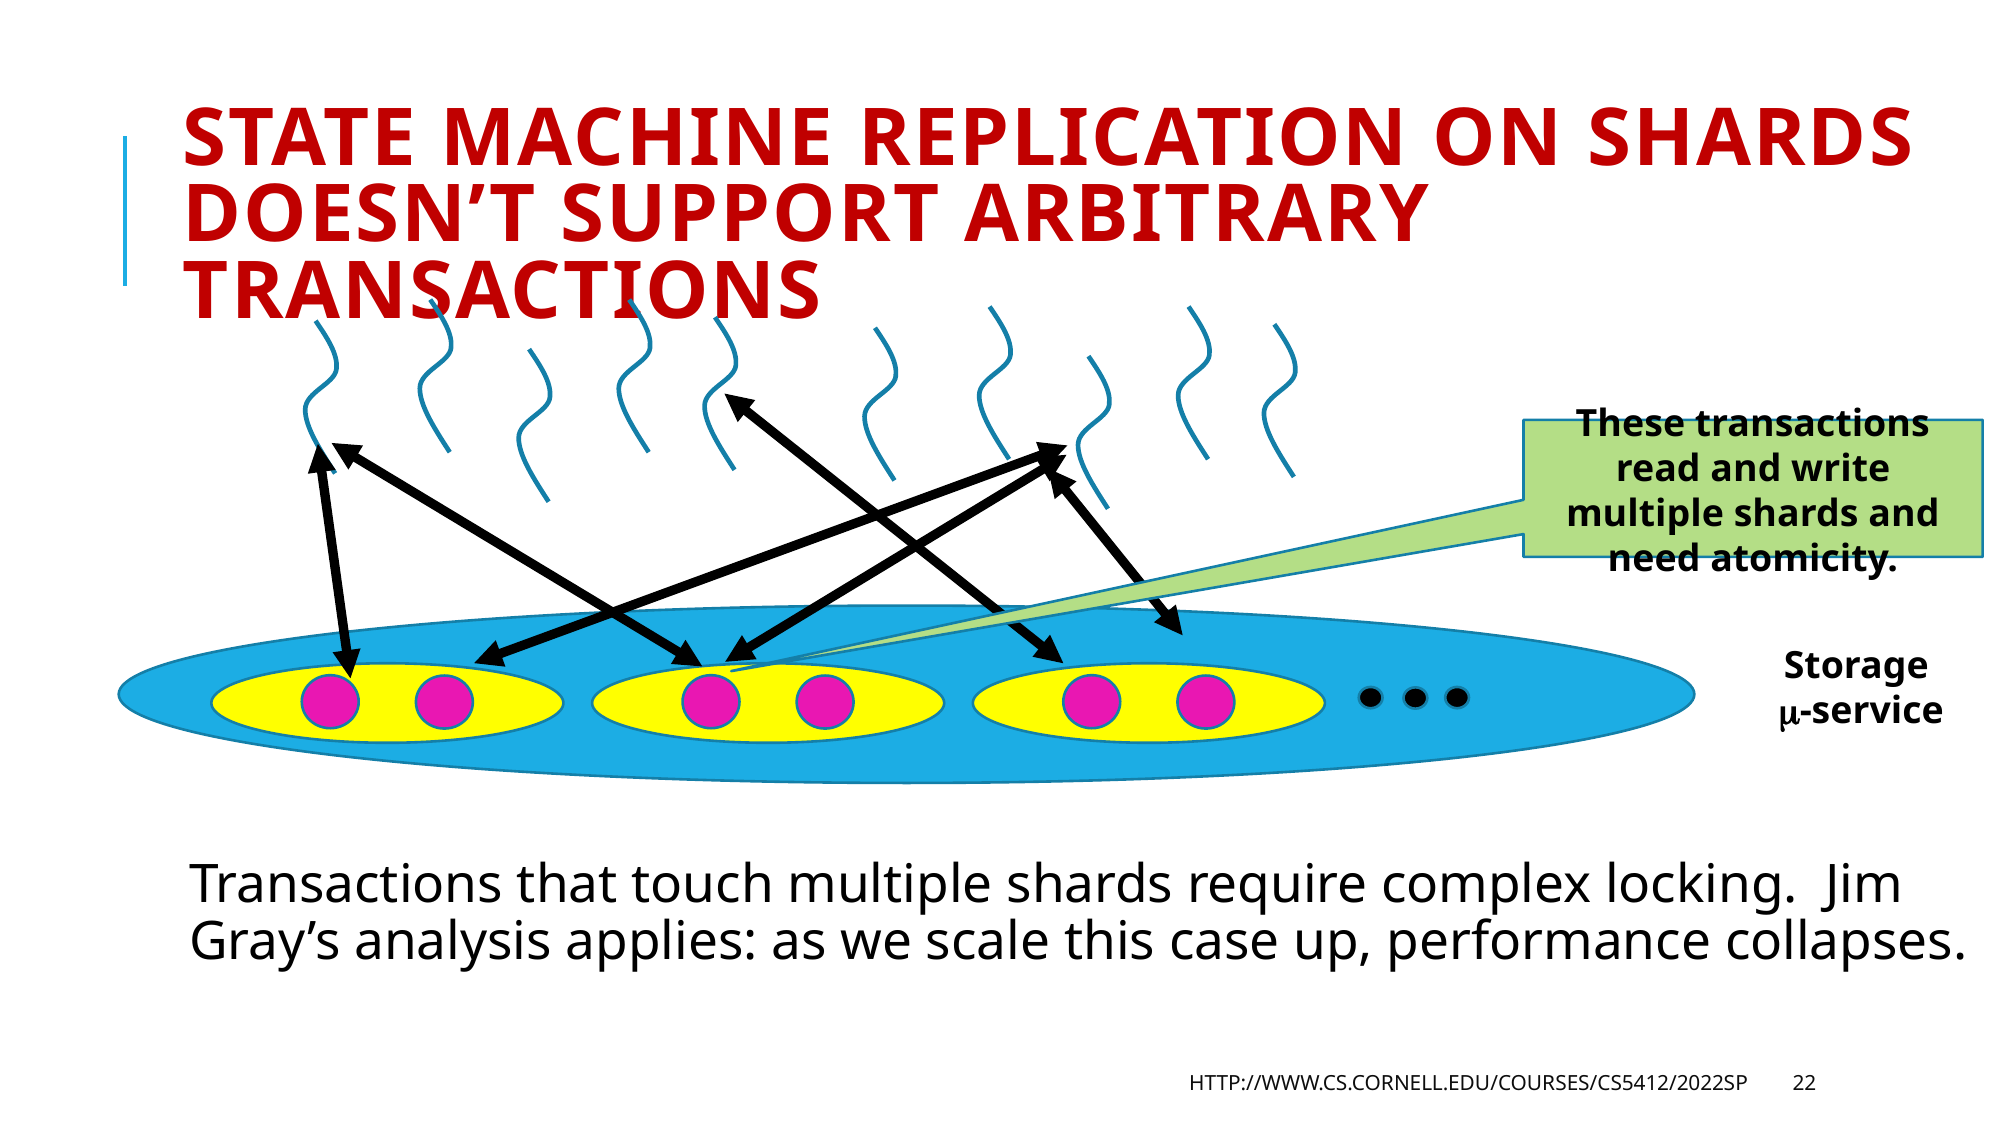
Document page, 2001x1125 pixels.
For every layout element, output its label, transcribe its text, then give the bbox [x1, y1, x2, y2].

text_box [972, 662, 1326, 744]
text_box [591, 672, 945, 744]
slide_number 22 [1777, 1061, 1938, 1107]
text_box Storage -service [1739, 633, 1983, 739]
text_box [1402, 686, 1429, 710]
text_box [303, 320, 338, 442]
text_box [1176, 305, 1211, 460]
text_box [873, 327, 898, 388]
text_box [117, 635, 310, 736]
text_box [1047, 468, 1183, 636]
text_box [703, 316, 738, 440]
text_box [517, 348, 552, 437]
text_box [331, 442, 703, 667]
text_box [979, 305, 1012, 388]
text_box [708, 445, 718, 664]
text_box [617, 298, 652, 437]
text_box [724, 393, 1064, 664]
title State machine replication on shards doesn’t support arbitrary transactions [168, 96, 1983, 342]
text_box [418, 298, 453, 437]
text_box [211, 662, 564, 744]
list Transactions that touch multiple shards require complex locking. Jim Gray’s analysis applies: as we scale this case up, performance collapses. [168, 848, 1983, 1035]
text_box [1357, 685, 1384, 710]
text_box [1262, 323, 1297, 478]
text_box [317, 443, 351, 679]
text_box [1076, 355, 1111, 463]
text_box [298, 610, 1696, 785]
footer http://www.cs.cornell.edu/courses/cs5412/2022sp [794, 1061, 1763, 1107]
text_box [1443, 685, 1471, 710]
text_box These transactions read and write multiple shards and need atomicity. [1189, 418, 1984, 594]
